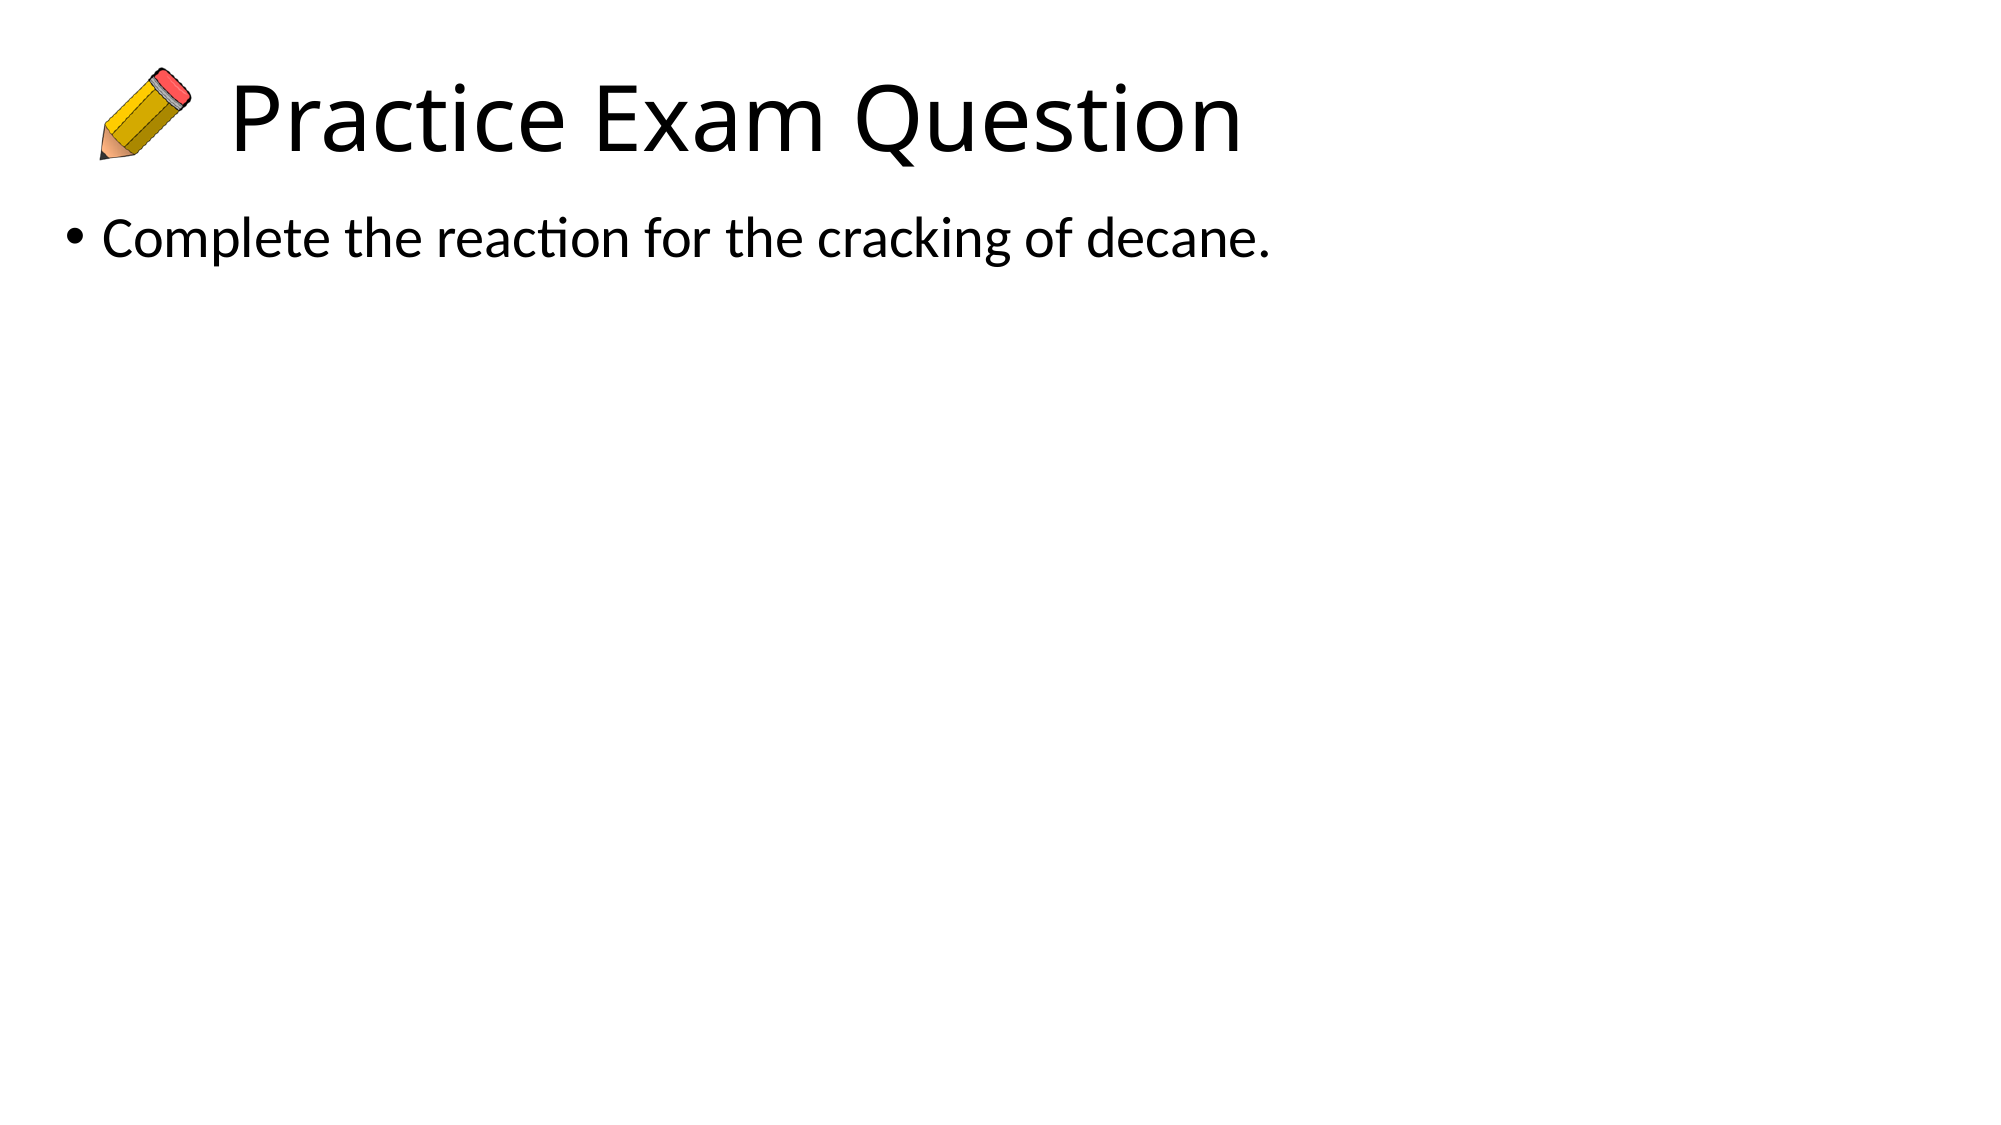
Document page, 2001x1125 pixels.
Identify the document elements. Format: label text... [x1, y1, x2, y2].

picture [57, 39, 215, 197]
list Complete the reaction for the cracking of decane. [49, 200, 1775, 285]
title Practice Exam Question [214, 12, 1775, 200]
